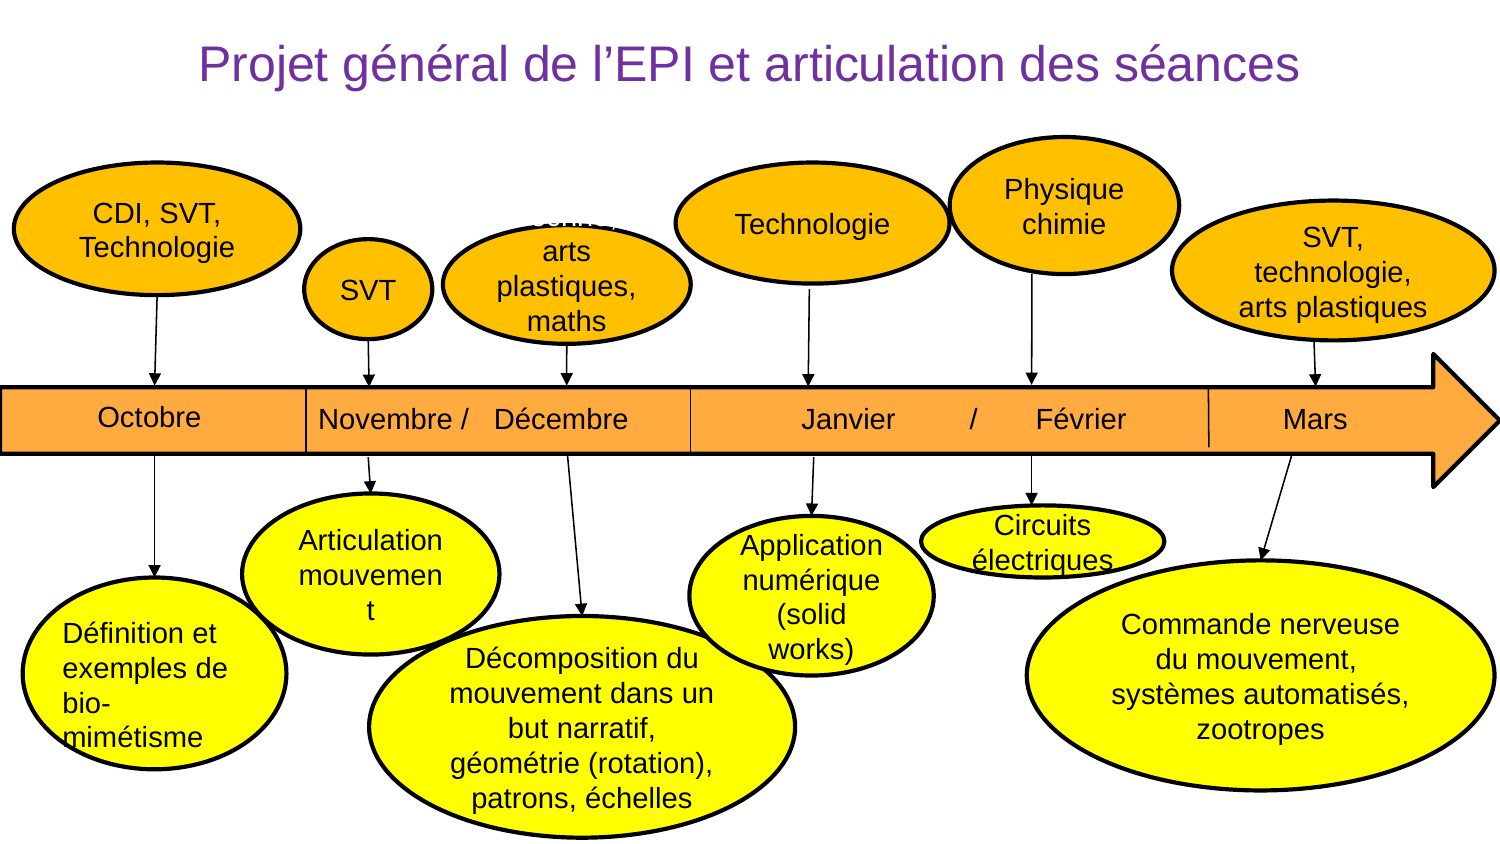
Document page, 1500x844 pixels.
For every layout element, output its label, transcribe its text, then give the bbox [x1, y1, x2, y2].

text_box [567, 453, 583, 617]
text_box Commande nerveuse du mouvement, systèmes automatisés, zootropes [1024, 558, 1497, 793]
text_box Novembre / Décembre Janvier / Février Mars [694, 393, 1203, 444]
text_box Physique chimie [947, 134, 1182, 277]
text_box Décomposition du mouvement dans un but narratif, géométrie (rotation), patrons, échelles [366, 613, 798, 840]
text_box Octobre [0, 390, 287, 441]
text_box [1260, 454, 1292, 561]
text_box Circuits électriques [918, 503, 1167, 580]
text_box SVT, technologie, arts plastiques [1169, 198, 1497, 343]
text_box [1113, 220, 1214, 271]
text_box [0, 385, 366, 456]
text_box Novembre / Décembre Janvier / Février Mars [311, 393, 686, 444]
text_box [154, 294, 158, 386]
text_box [57, 575, 249, 606]
text_box SVT [302, 237, 435, 342]
text_box [694, 351, 1500, 490]
text_box Projet général de l’EPI et articulation des séances [0, 23, 1500, 99]
text_box Technologie [673, 160, 952, 286]
text_box [371, 385, 805, 393]
text_box Définition et exemples de bio-mimétisme [47, 606, 267, 762]
text_box [267, 626, 289, 727]
text_box Articulation mouvement [239, 491, 502, 657]
text_box [97, 762, 212, 772]
text_box [310, 444, 687, 456]
text_box CDI, SVT, Technologie [11, 160, 303, 298]
text_box Techno, arts plastiques, maths [440, 223, 693, 346]
text_box [20, 614, 47, 732]
text_box Application numérique (solid works) [687, 513, 936, 678]
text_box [368, 456, 372, 494]
text_box Novembre / Décembre Janvier / Février Mars [1215, 393, 1422, 444]
